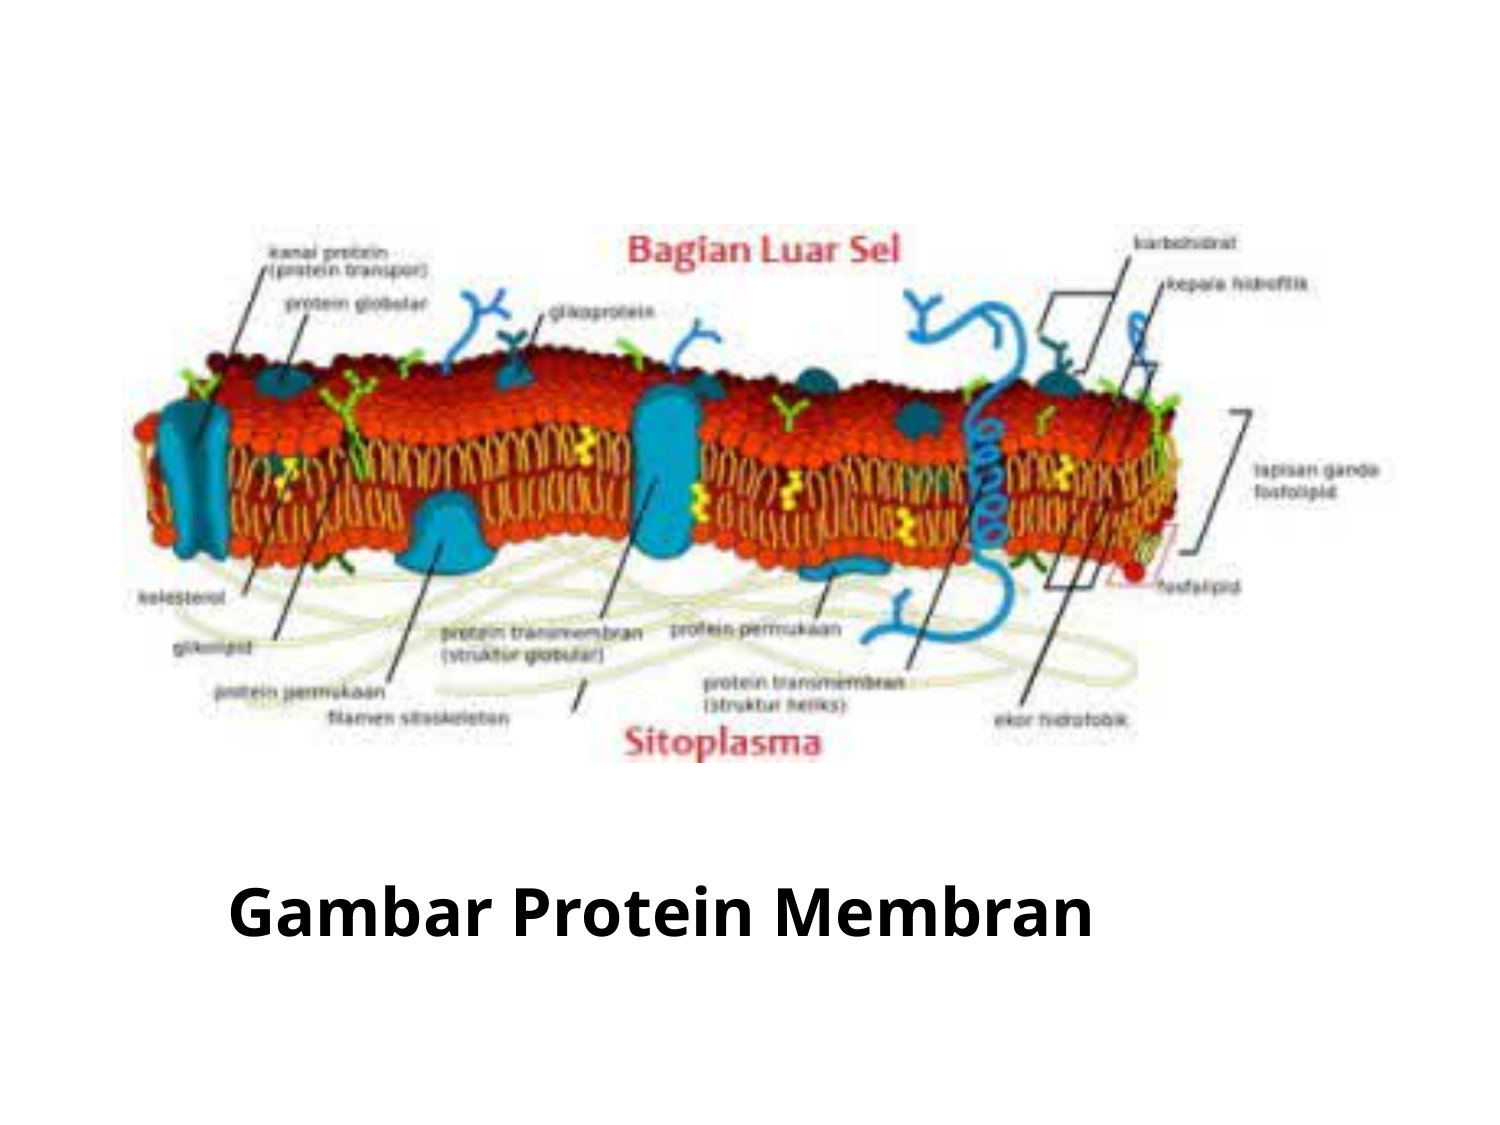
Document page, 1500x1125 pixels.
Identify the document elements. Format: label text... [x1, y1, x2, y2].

text_box Gambar Protein Membran [212, 862, 1200, 958]
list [122, 224, 1427, 763]
